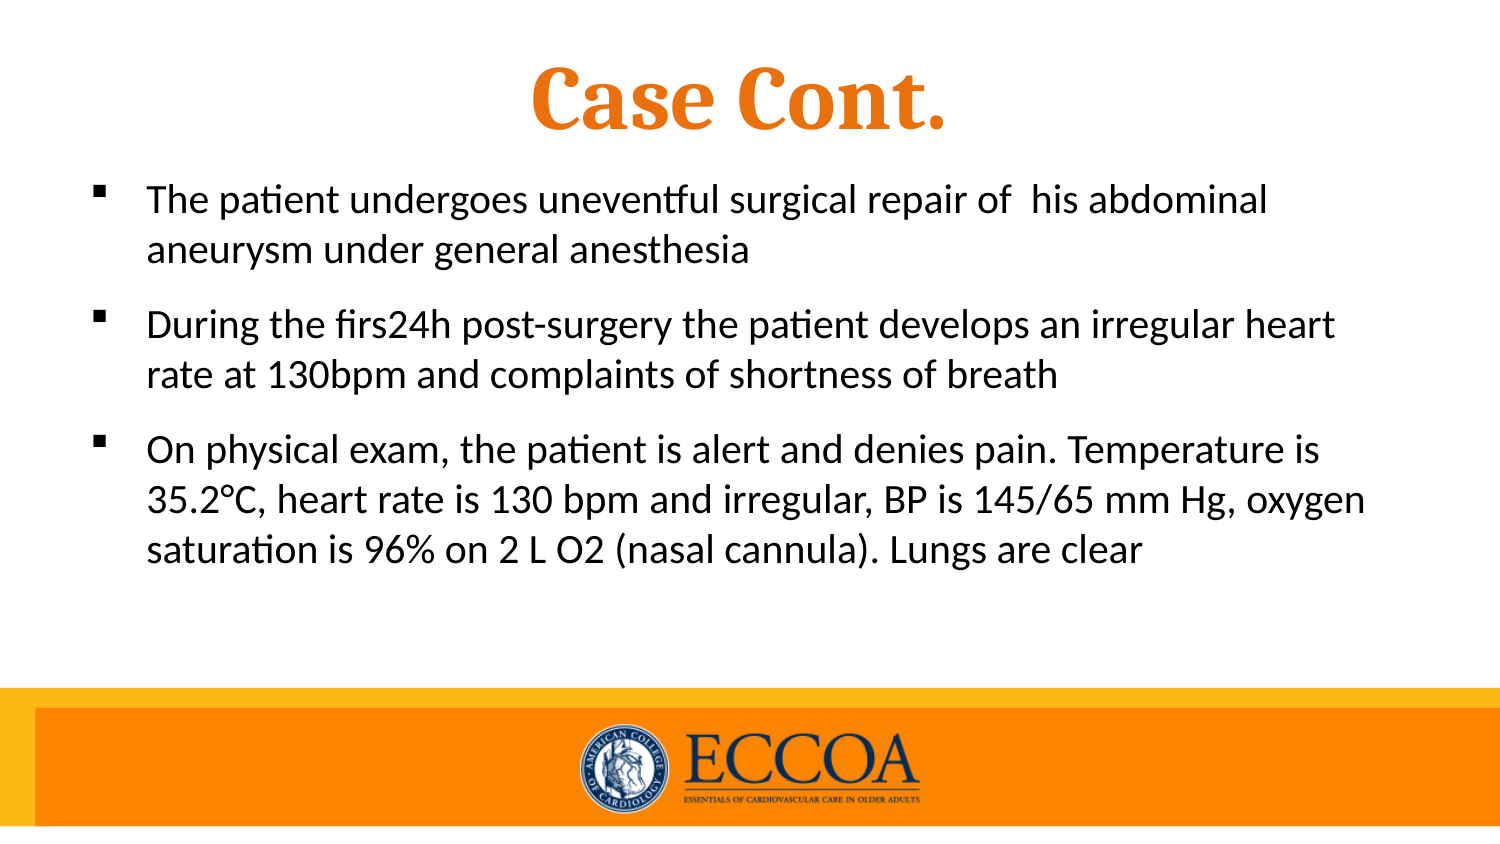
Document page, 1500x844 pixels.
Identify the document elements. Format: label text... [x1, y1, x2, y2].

picture [0, 0, 1500, 844]
list The patient undergoes uneventful surgical repair of his abdominal aneurysm under general anesthesia During the firs24h post-surgery the patient develops an irregular heart rate at 130bpm and complaints of shortness of breath On physical exam, the patient is alert and denies pain. Temperature is 35.2°C, heart rate is 130 bpm and irregular, BP is 145/65 mm Hg, oxygen saturation is 96% on 2 L O2 (nasal cannula). Lungs are clear [75, 164, 1425, 811]
title Case Cont. [75, 22, 1425, 163]
